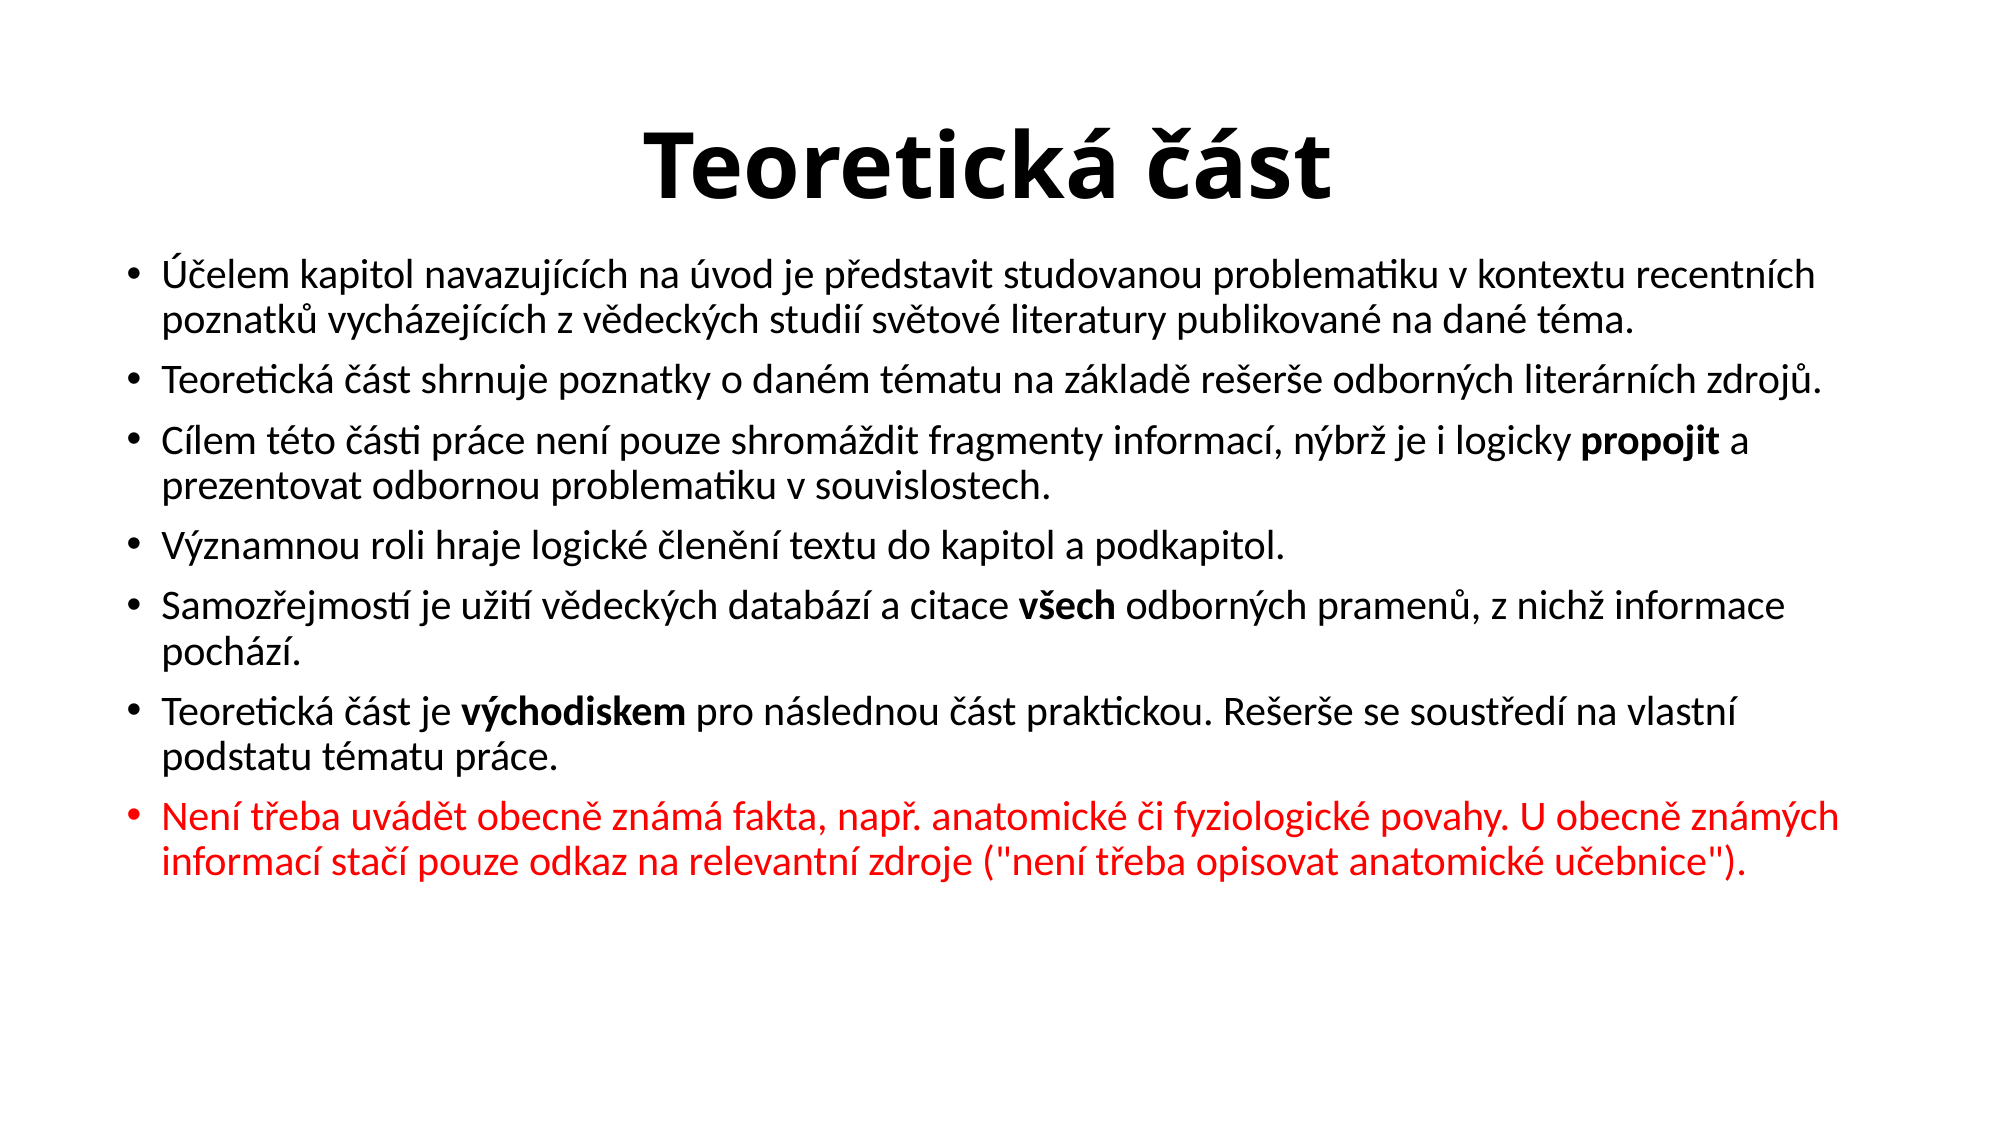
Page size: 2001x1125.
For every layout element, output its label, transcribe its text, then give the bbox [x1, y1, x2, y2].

title Teoretická část [137, 59, 1863, 245]
list Účelem kapitol navazujících na úvod je představit studovanou problematiku v kontextu recentních poznatků vycházejících z vědeckých studií světové literatury publikované na dané téma. Teoretická část shrnuje poznatky o daném tématu na základě rešerše odborných literárních zdrojů. Cílem této části práce není pouze shromáždit fragmenty informací, nýbrž je i logicky propojit a prezentovat odbornou problematiku v souvislostech. Významnou roli hraje logické členění textu do kapitol a podkapitol. Samozřejmostí je užití vědeckých databází a citace všech odborných pramenů, z nichž informace pochází. Teoretická část je východiskem pro následnou část praktickou. Rešerše se soustředí na vlastní podstatu tématu práce. Není třeba uvádět obecně známá fakta, např. anatomické či fyziologické povahy. U obecně známých informací stačí pouze odkaz na relevantní zdroje ("není třeba opisovat anatomické učebnice"). [111, 245, 1863, 1014]
